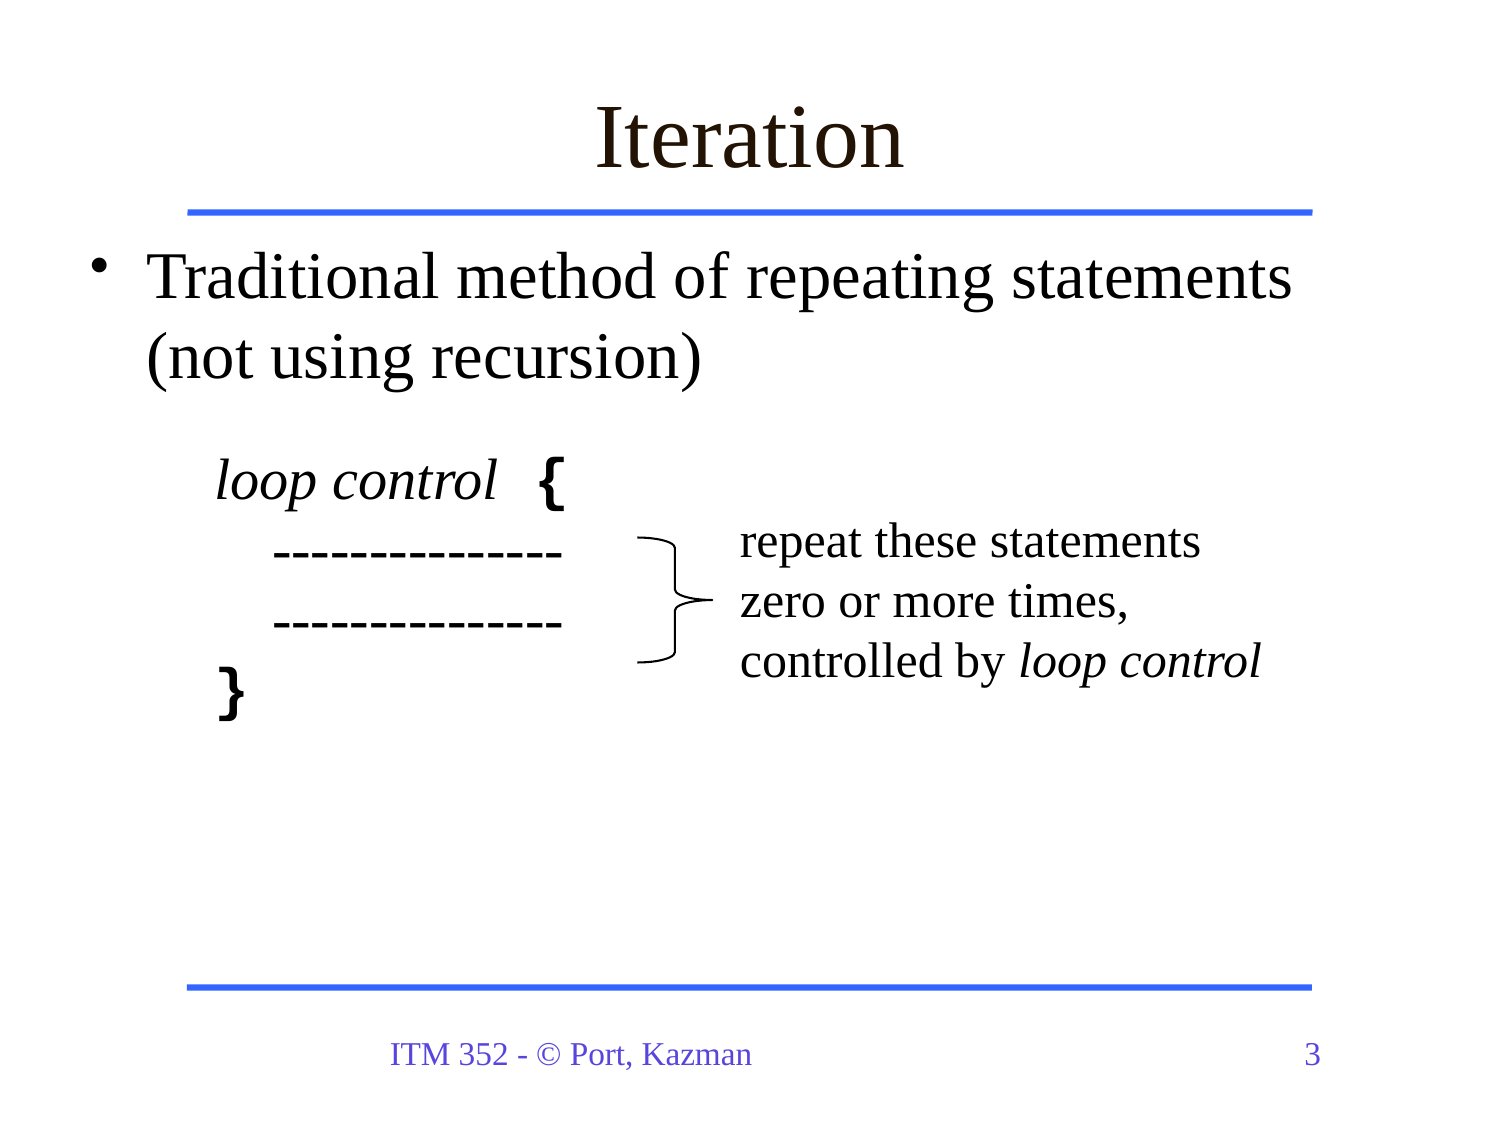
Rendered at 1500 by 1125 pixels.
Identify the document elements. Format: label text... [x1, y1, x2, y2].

list Traditional method of repeating statements (not using recursion) [75, 224, 1400, 421]
text_box [637, 537, 713, 663]
text_box repeat these statements zero or more times, controlled by loop control [725, 499, 1278, 695]
title Iteration [112, 37, 1388, 224]
text_box loop control { --------------- --------------- } [199, 434, 585, 729]
